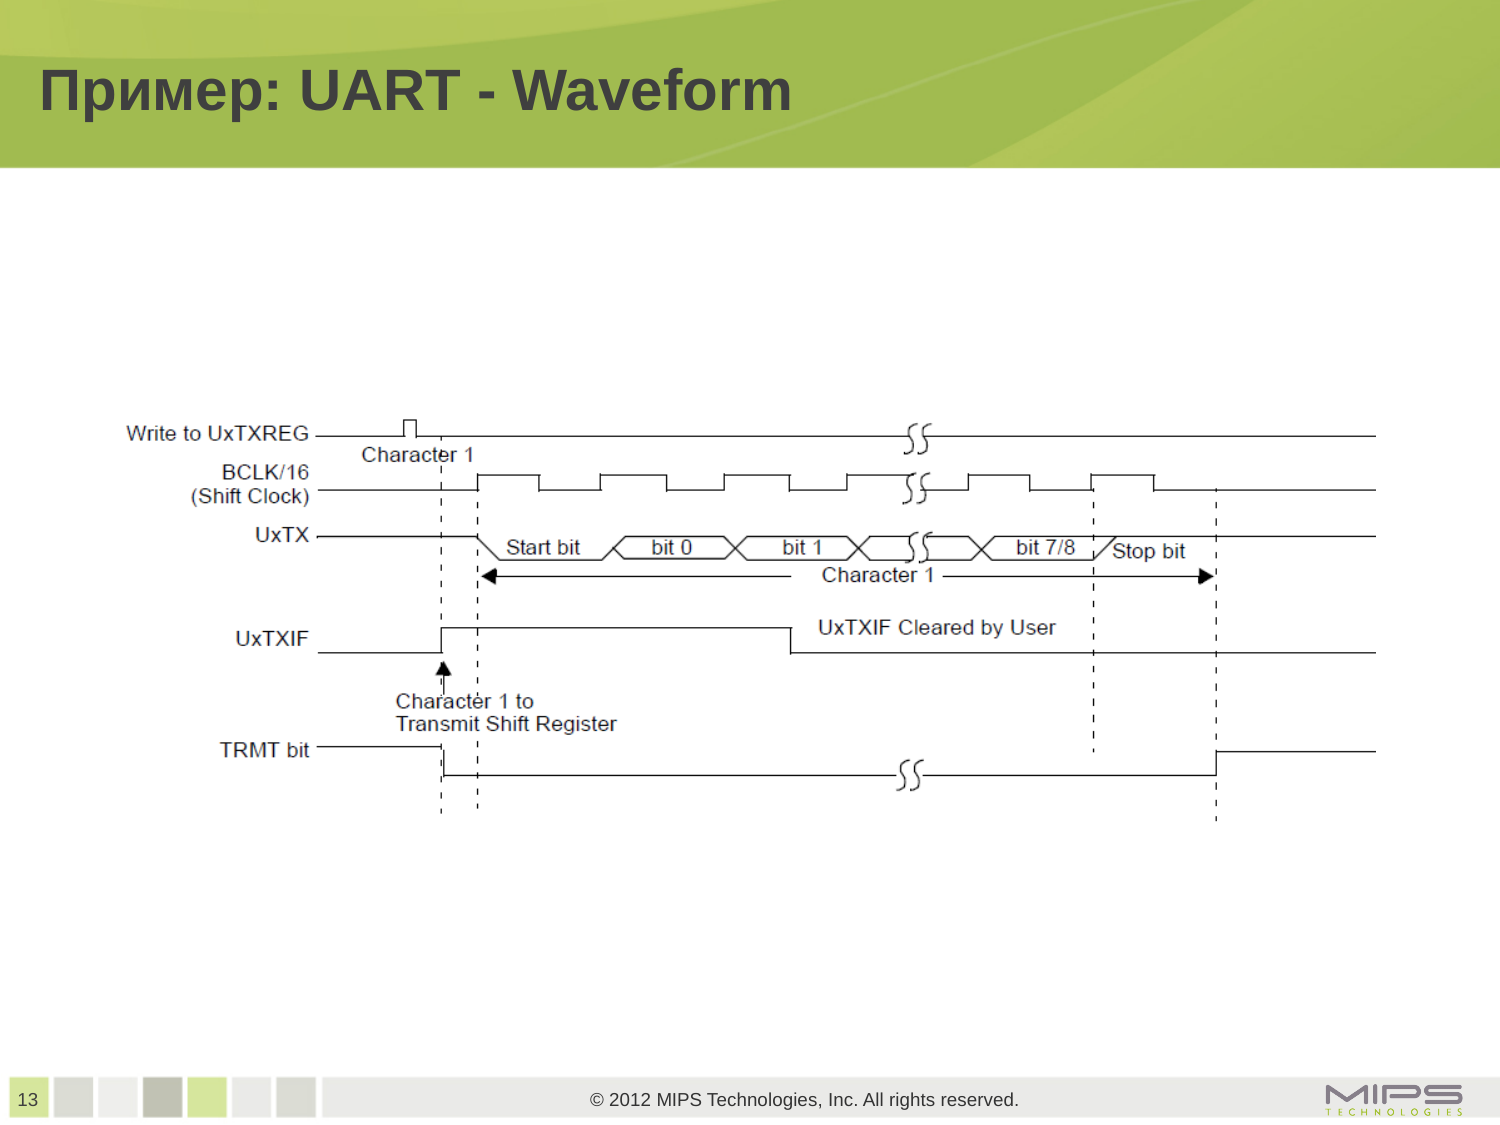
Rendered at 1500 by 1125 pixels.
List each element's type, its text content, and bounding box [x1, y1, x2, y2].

picture [0, 0, 1500, 1124]
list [124, 412, 1376, 826]
title Пример: UART - Waveform [24, 12, 1488, 163]
